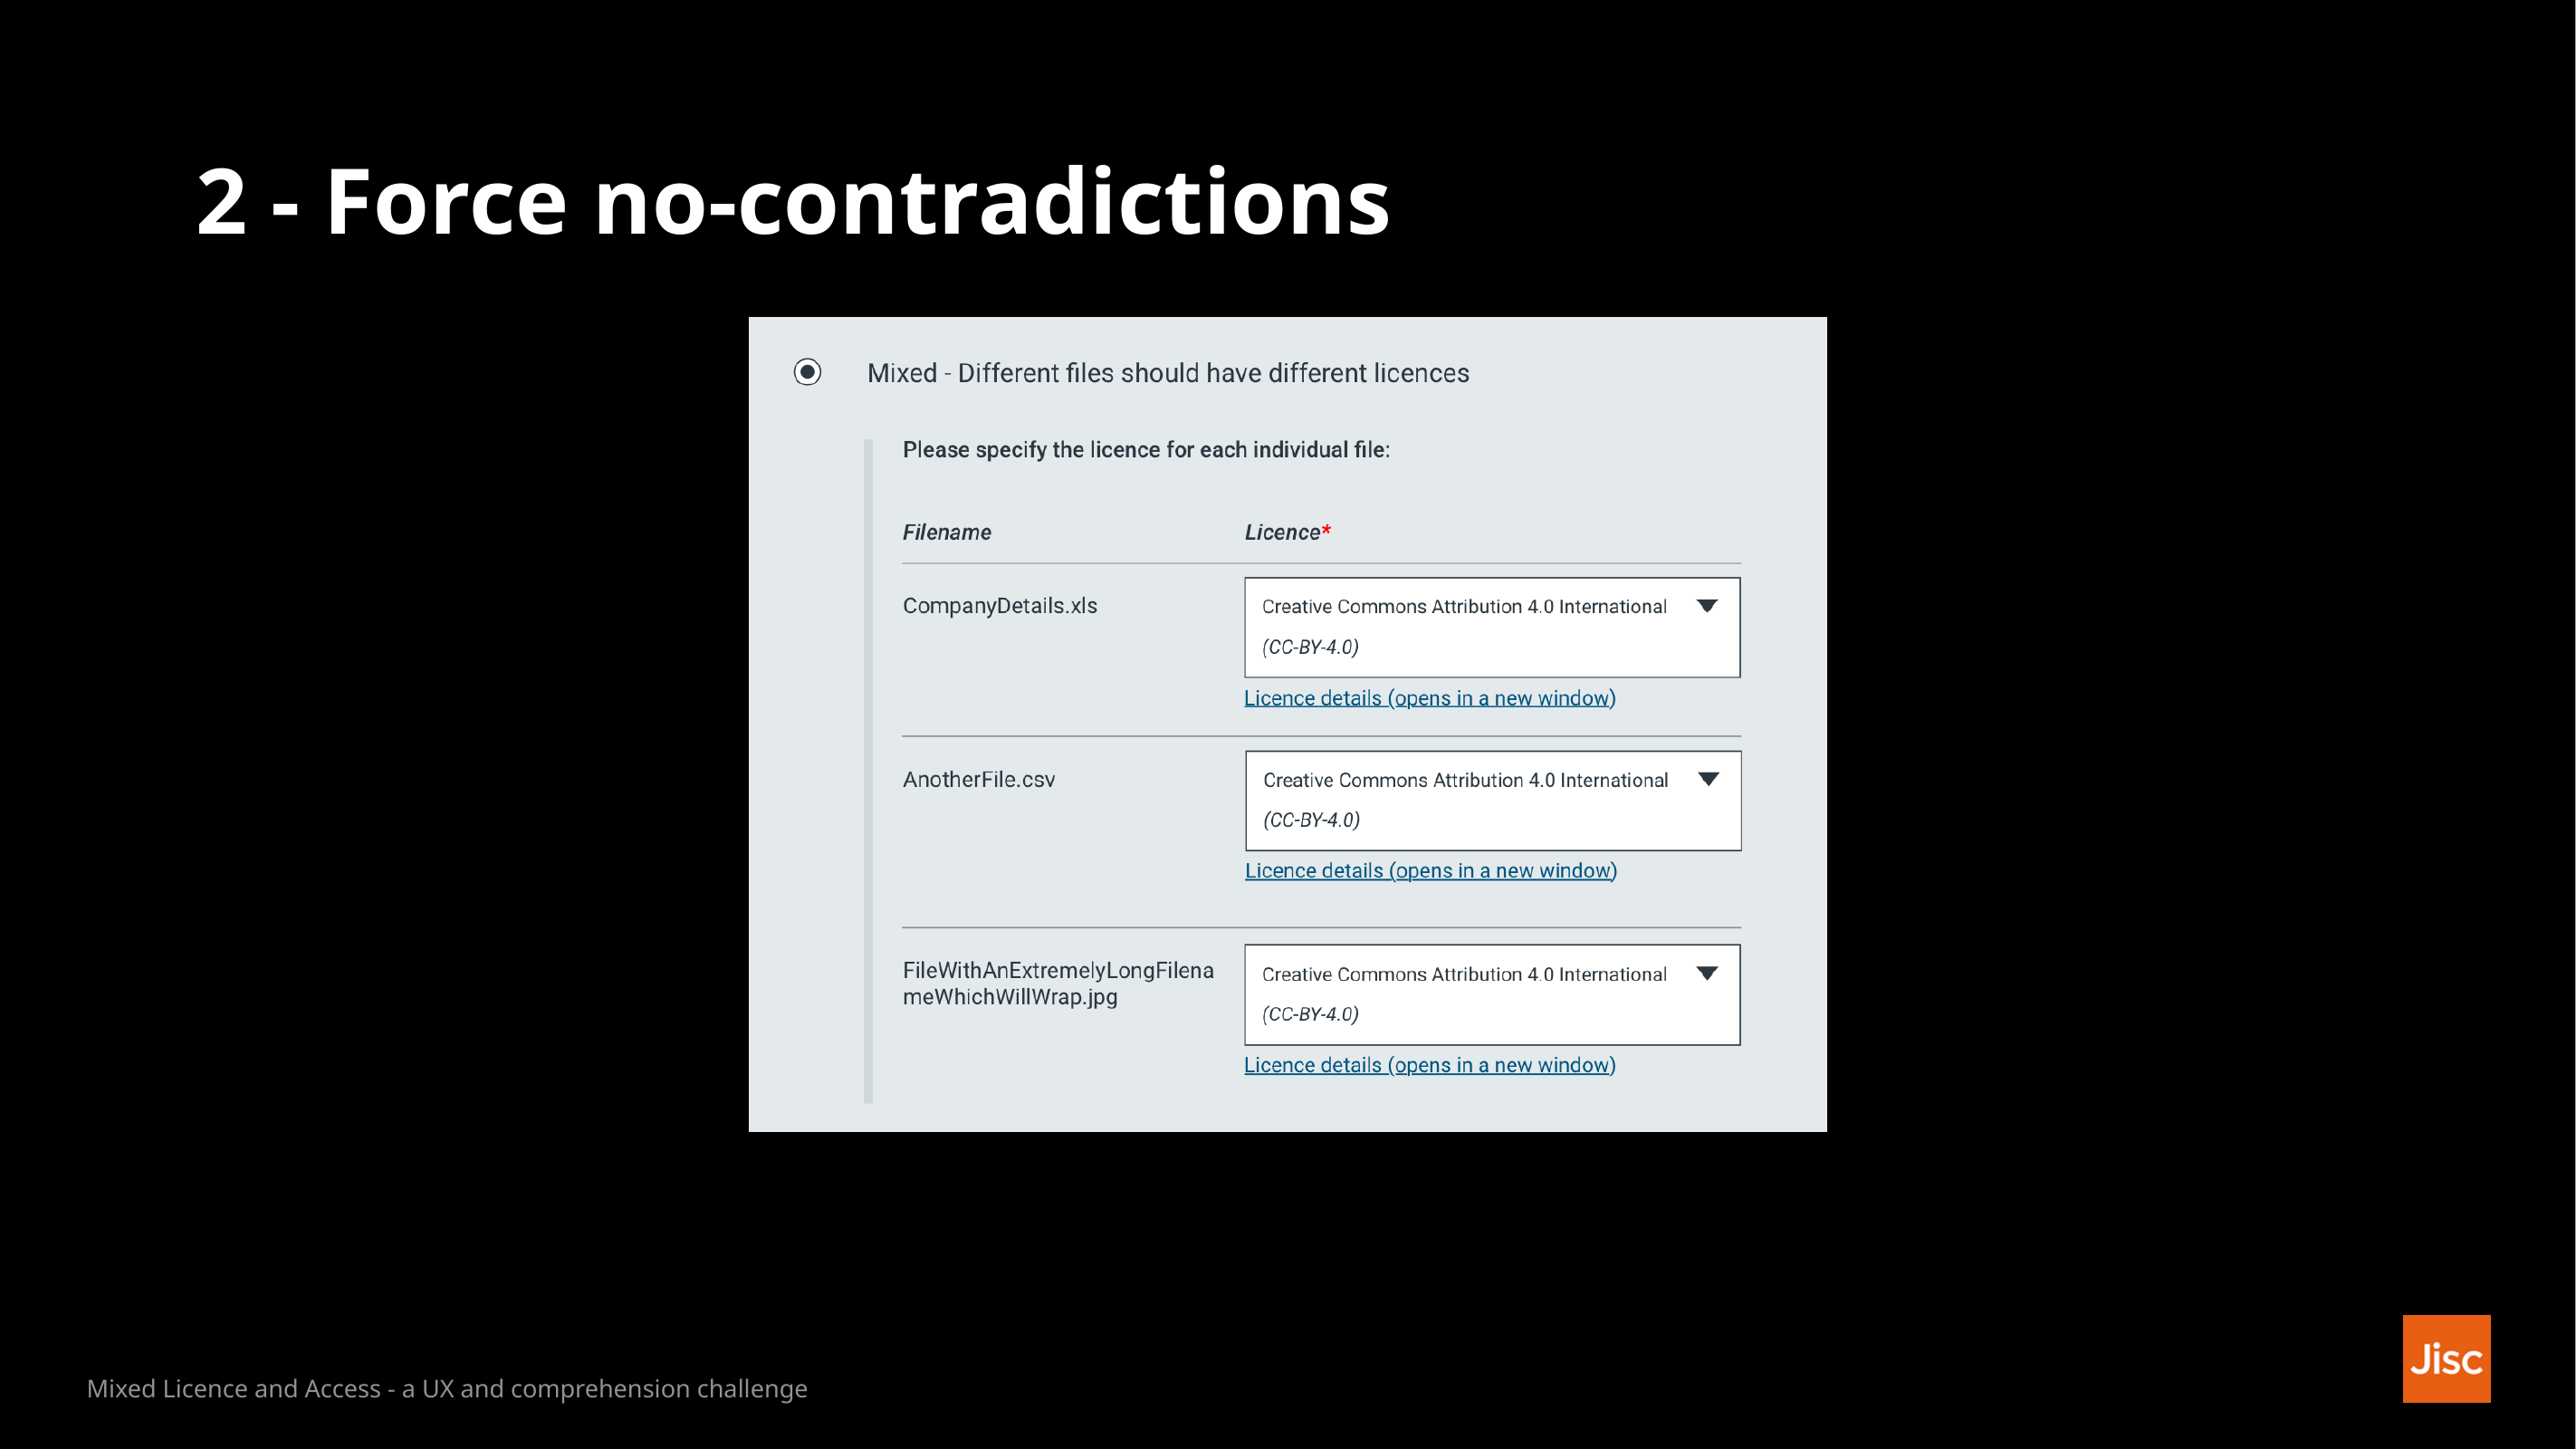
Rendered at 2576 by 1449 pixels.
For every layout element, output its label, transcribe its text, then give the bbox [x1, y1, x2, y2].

title 2 - Force no-contradictions [187, 37, 2388, 360]
picture [2403, 1315, 2491, 1403]
picture [748, 316, 1827, 1133]
